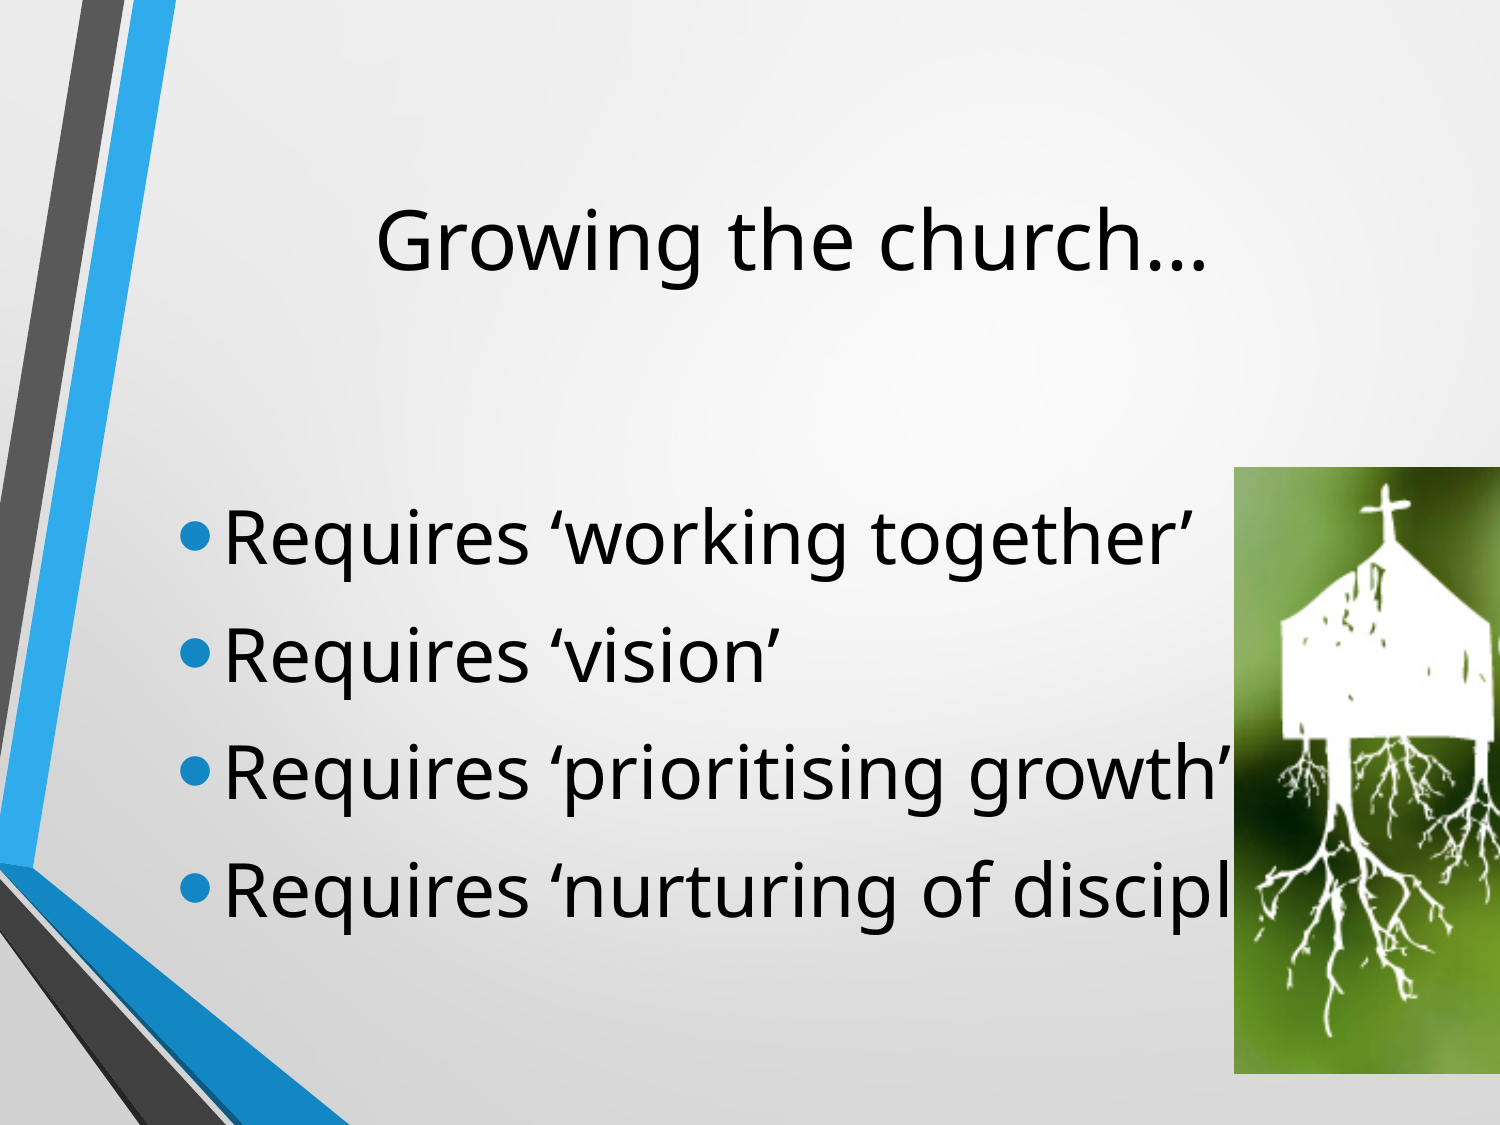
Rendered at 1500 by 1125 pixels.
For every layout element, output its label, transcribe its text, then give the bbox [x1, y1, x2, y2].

picture [1233, 467, 1500, 1075]
title Growing the church… [161, 75, 1425, 400]
list Requires ‘working together’ Requires ‘vision’ Requires ‘prioritising growth’ Requires ‘nurturing of disciples’ [161, 437, 1425, 985]
